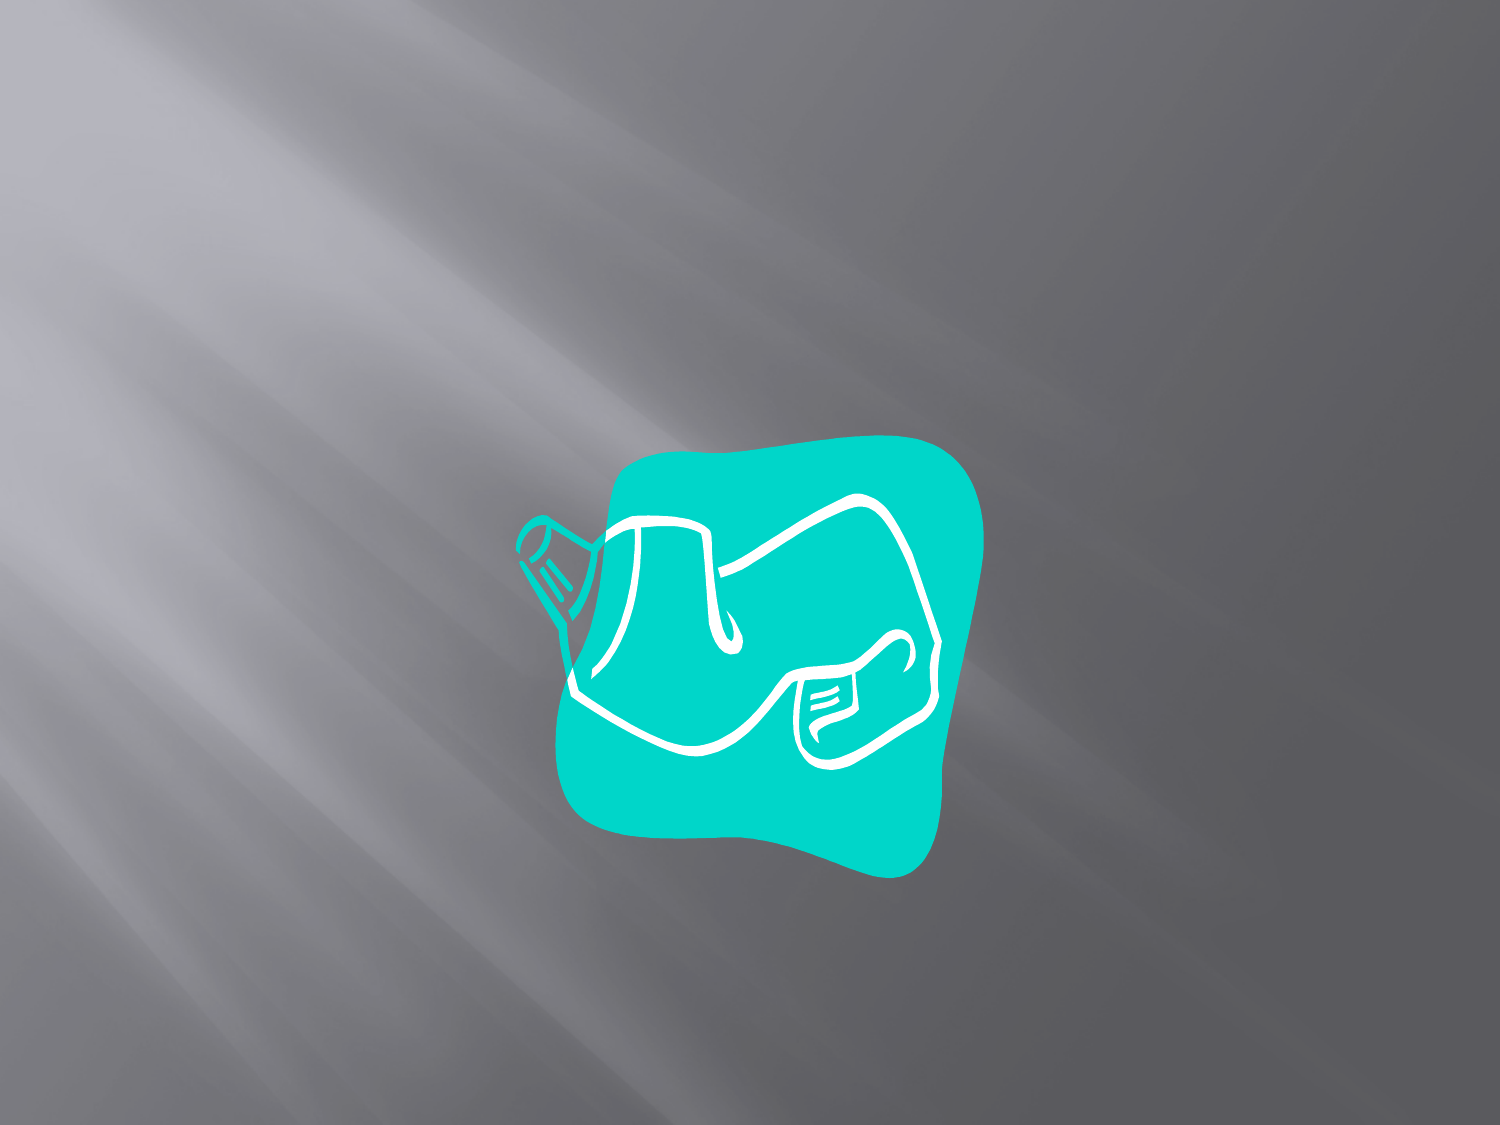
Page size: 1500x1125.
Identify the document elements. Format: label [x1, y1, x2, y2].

picture [515, 433, 985, 880]
